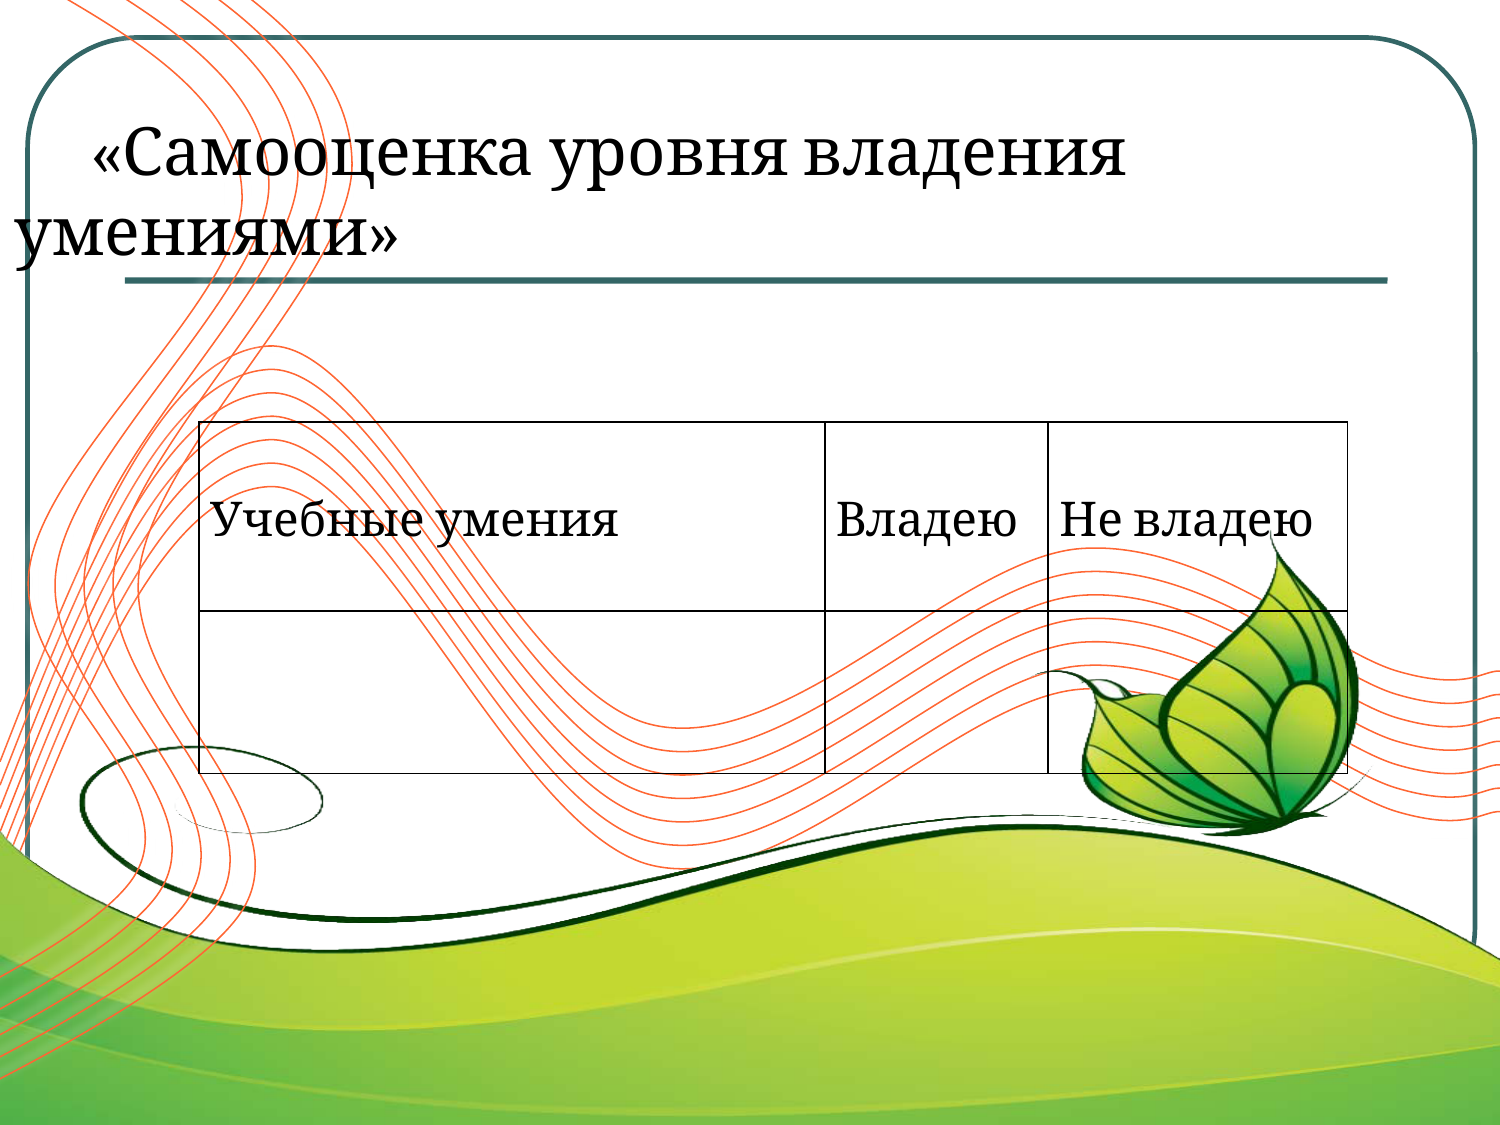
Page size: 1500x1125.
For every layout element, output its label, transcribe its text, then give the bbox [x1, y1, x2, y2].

text_box «Самооценка уровня владения умениями» [358, 0, 1500, 276]
table_header Владею [826, 423, 1047, 514]
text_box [0, 0, 354, 1125]
table_header Не владею [1049, 423, 1347, 514]
text_box [358, 404, 373, 421]
table_header Учебные умения [358, 423, 824, 514]
picture [354, 515, 1500, 1125]
